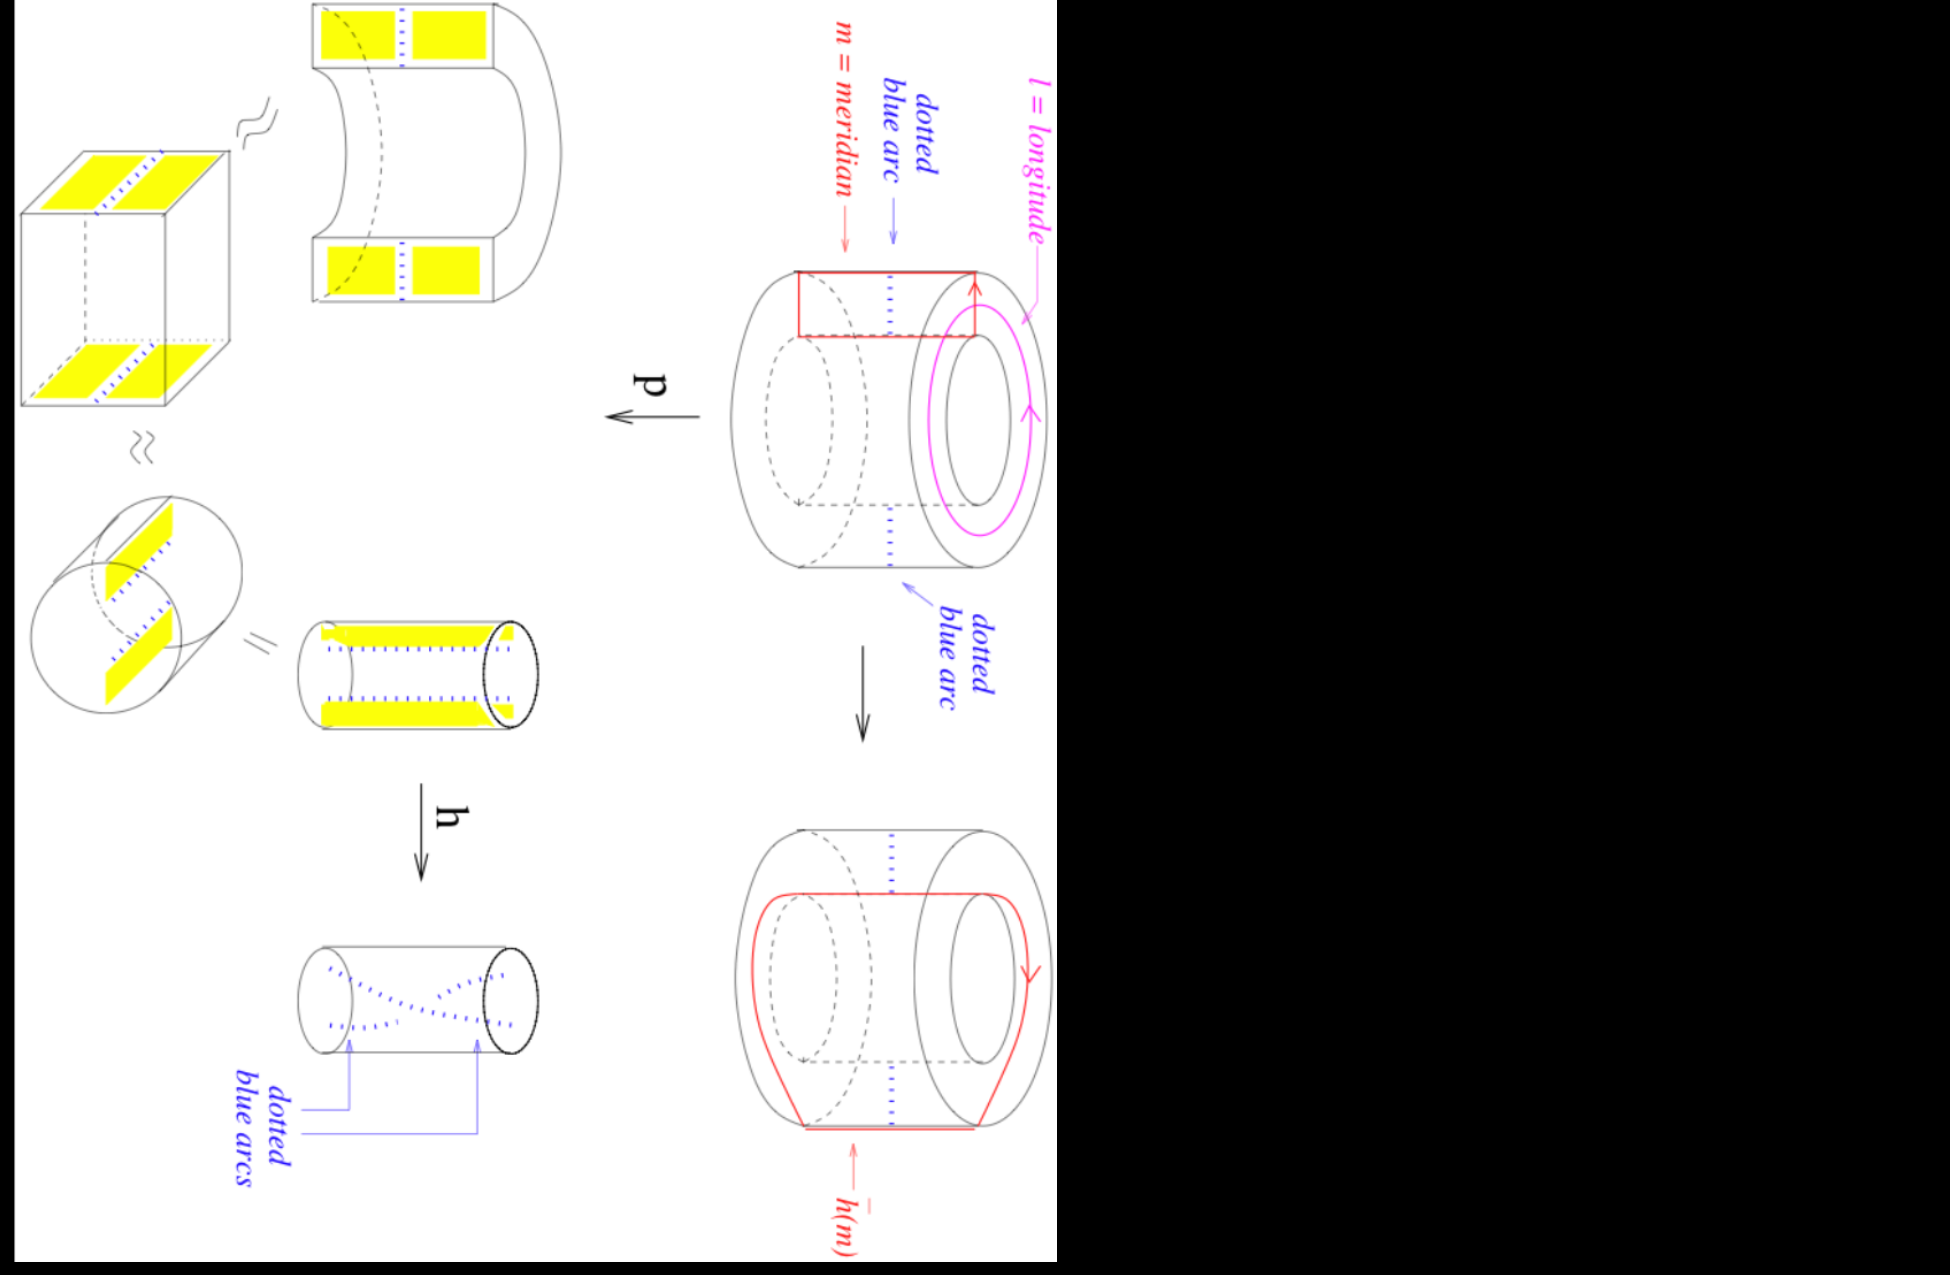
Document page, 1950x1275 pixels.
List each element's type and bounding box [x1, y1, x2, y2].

picture [0, 0, 1170, 1261]
